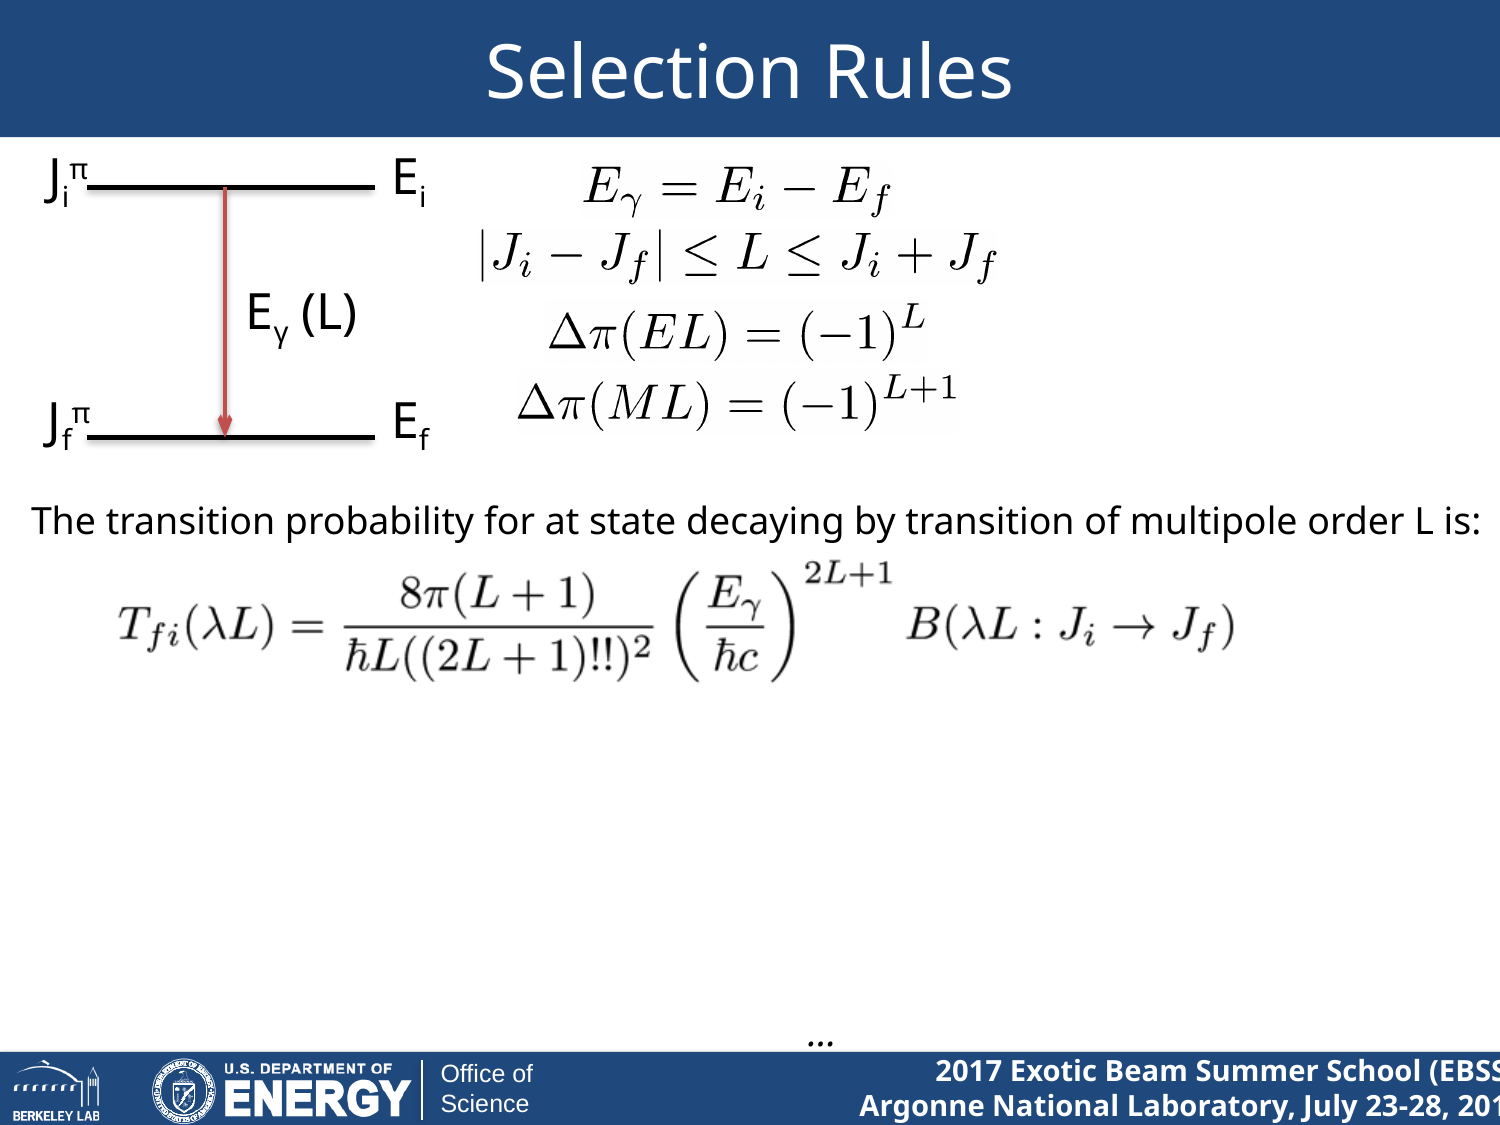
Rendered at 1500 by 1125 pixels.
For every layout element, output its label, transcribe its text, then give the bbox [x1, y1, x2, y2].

text_box Jiπ [33, 137, 104, 221]
text_box Jfπ [33, 380, 106, 464]
picture [545, 299, 930, 365]
text_box The transition probability for at state decaying by transition of multipole order L is: [16, 489, 1500, 550]
text_box … [793, 1001, 852, 1062]
text_box Eγ (L) [230, 272, 373, 356]
title Selection Rules [75, 0, 1425, 138]
picture [478, 228, 997, 286]
picture [515, 370, 960, 436]
text_box Ef [376, 380, 444, 464]
picture [116, 557, 1238, 688]
picture [580, 162, 894, 220]
text_box Ei [376, 137, 442, 221]
